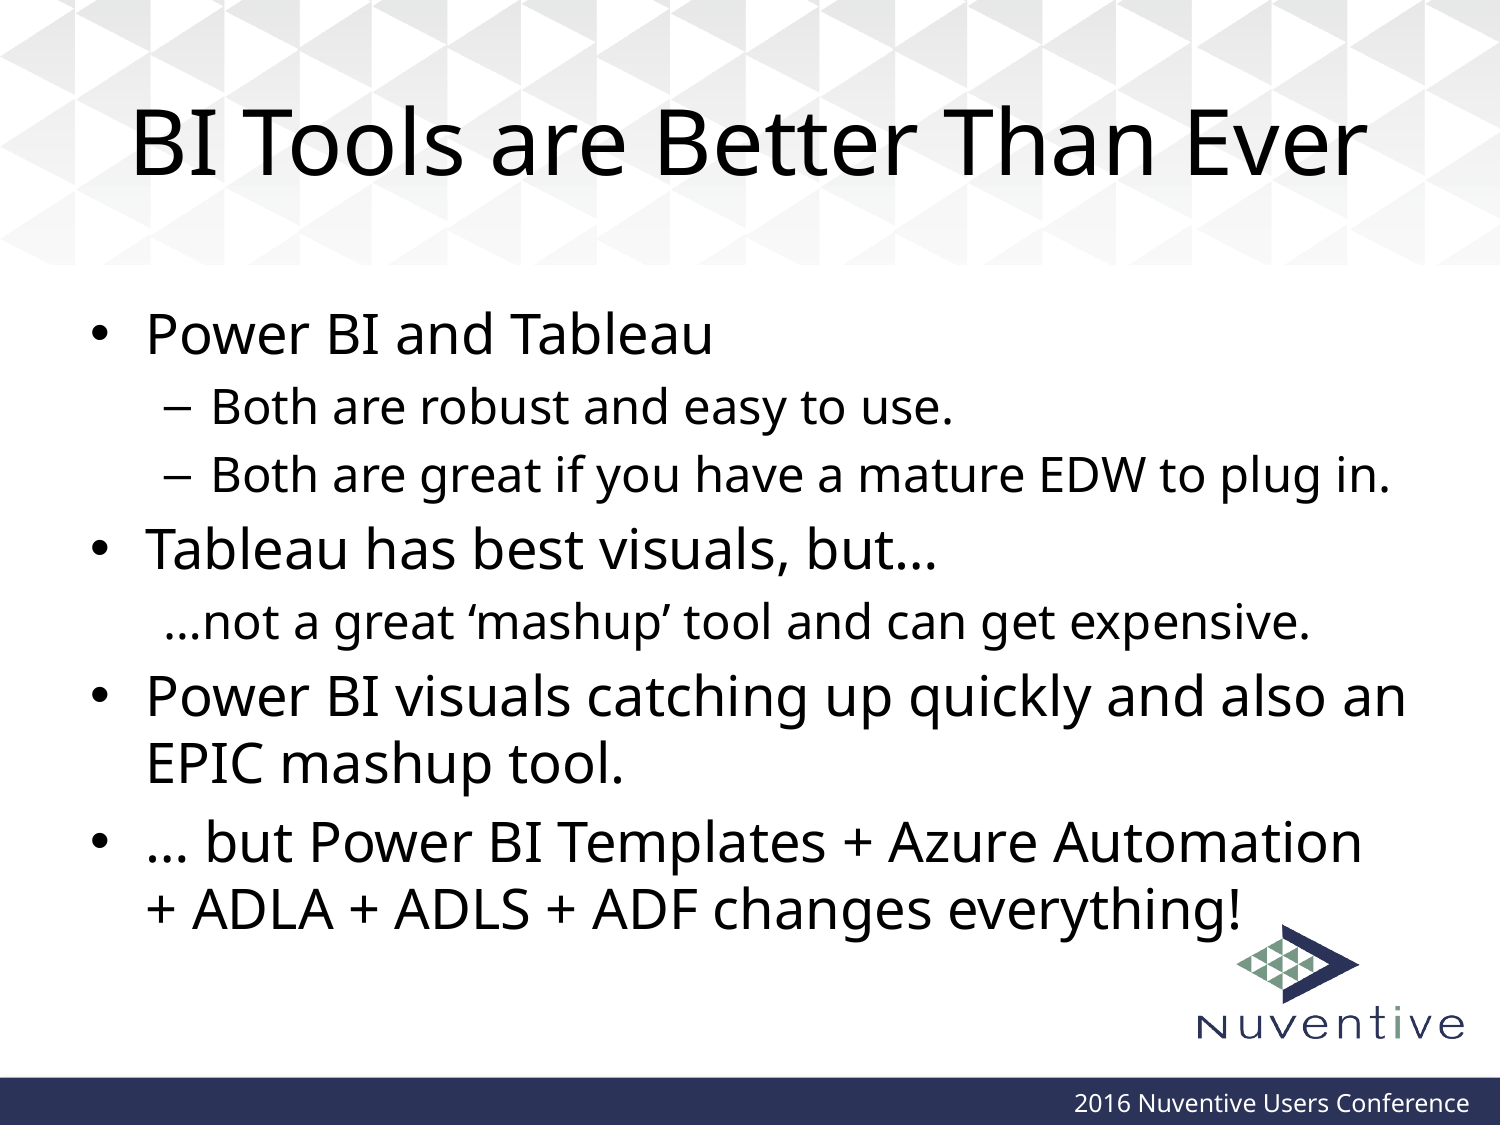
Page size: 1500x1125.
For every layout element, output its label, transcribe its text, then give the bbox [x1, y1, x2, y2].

picture [0, 0, 1500, 265]
picture [1198, 924, 1464, 1039]
title BI Tools are Better Than Ever [75, 45, 1425, 233]
list Power BI and Tableau Both are robust and easy to use. Both are great if you have a mature EDW to plug in. Tableau has best visuals, but… …not a great ‘mashup’ tool and can get expensive. Power BI visuals catching up quickly and also an EPIC mashup tool. … but Power BI Templates + Azure Automation + ADLA + ADLS + ADF changes everything! [75, 291, 1425, 1005]
